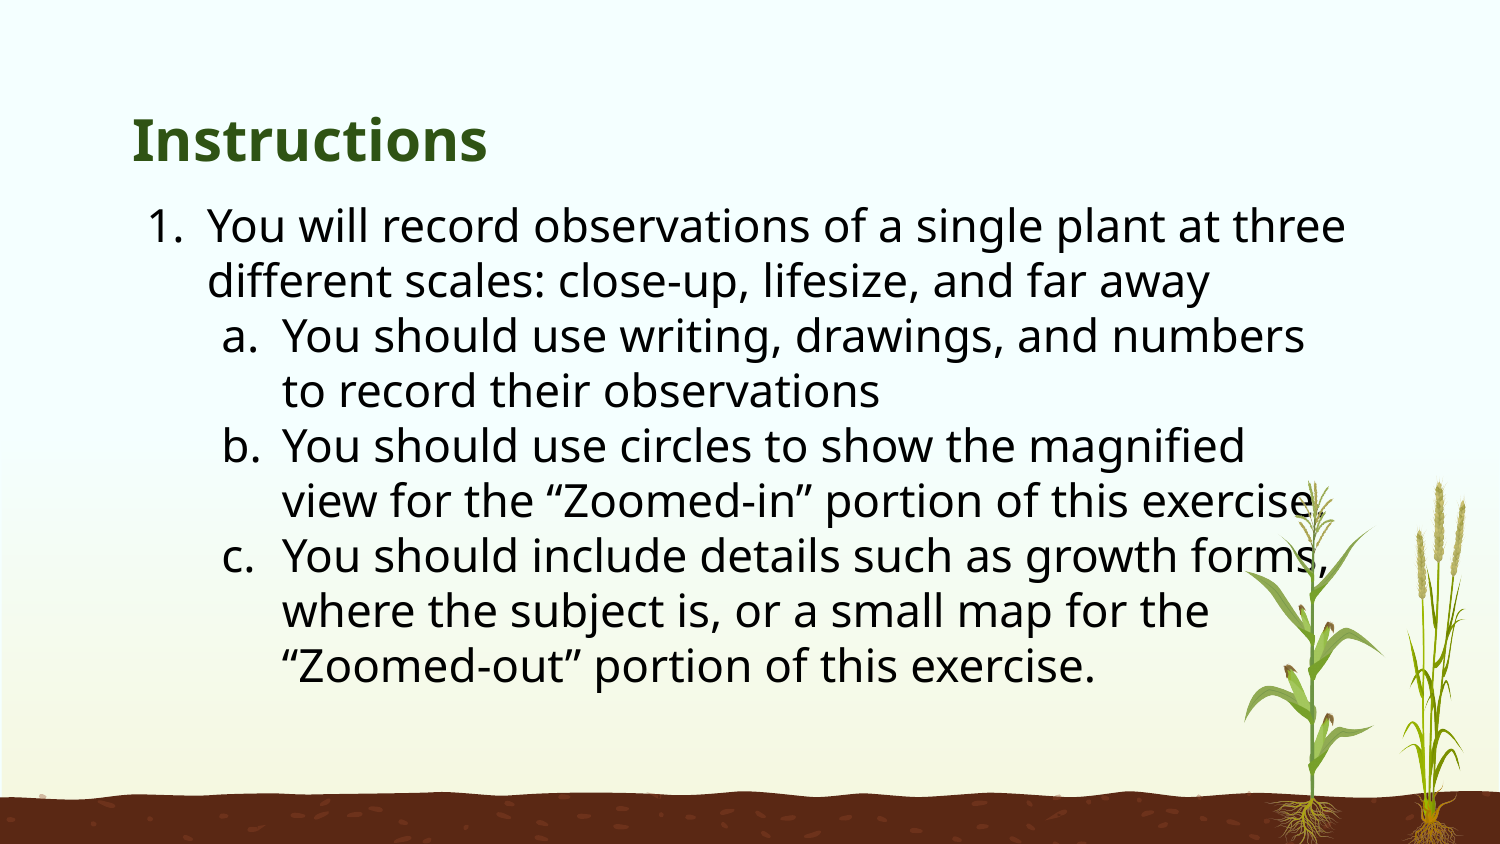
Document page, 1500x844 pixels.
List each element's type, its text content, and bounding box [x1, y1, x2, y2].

text_box You will record observations of a single plant at three different scales: close-up, lifesize, and far away You should use writing, drawings, and numbers to record their observations You should use circles to show the magnified view for the “Zoomed-in” portion of this exercise. You should include details such as growth forms, where the subject is, or a small map for the “Zoomed-out” portion of this exercise. [116, 182, 1368, 770]
title Instructions [116, 88, 1383, 176]
picture [1, 0, 1499, 844]
